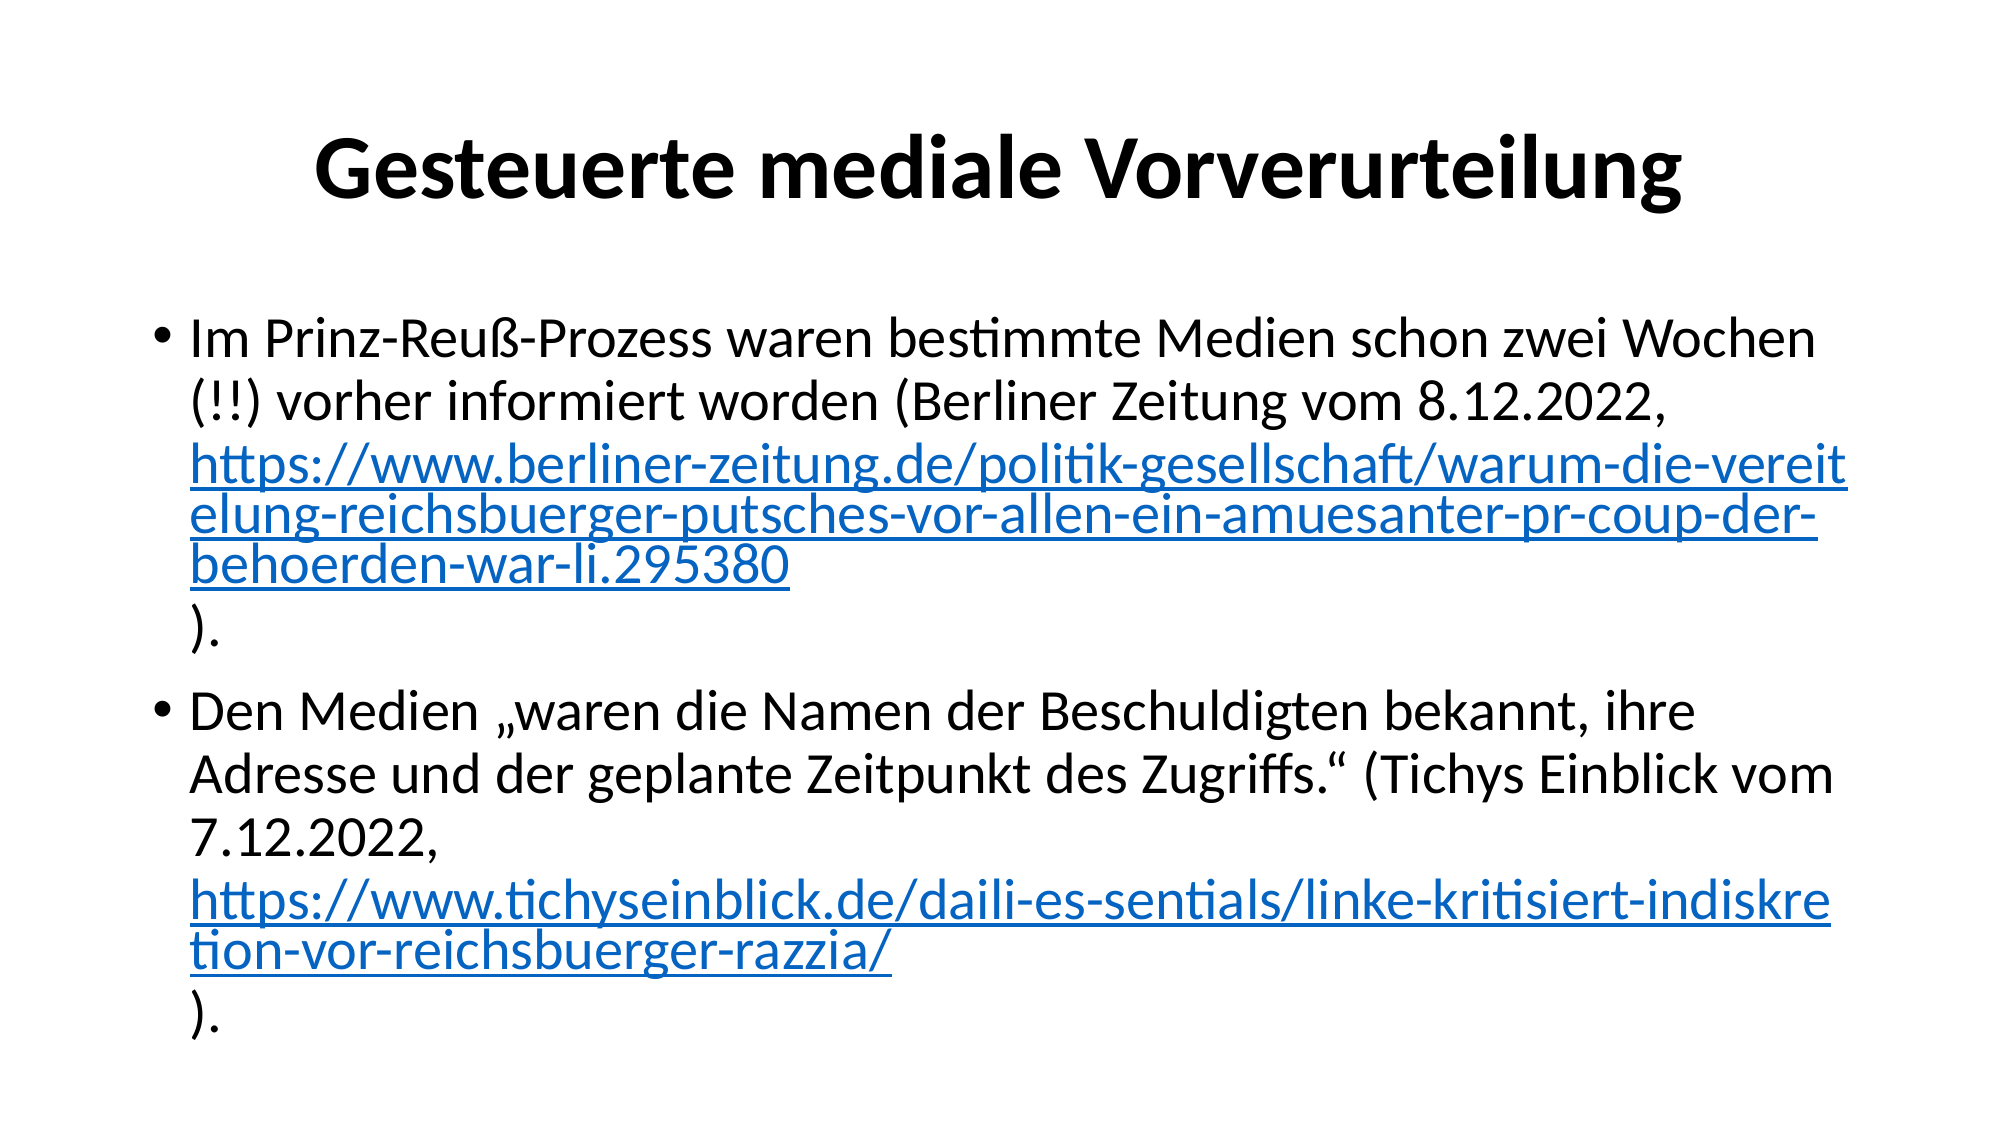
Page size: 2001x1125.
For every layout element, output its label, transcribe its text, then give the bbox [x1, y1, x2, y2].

title Gesteuerte mediale Vorverurteilung [137, 59, 1863, 278]
list Im Prinz-Reuß-Prozess waren bestimmte Medien schon zwei Wochen (!!) vorher informiert worden (Berliner Zeitung vom 8.12.2022, https://www.berliner-zeitung.de/politik-gesellschaft/warum-die-vereitelung-reichsbuerger-putsches-vor-allen-ein-amuesanter-pr-coup-der-behoerden-war-li.295380). Den Medien „waren die Namen der Beschuldigten bekannt, ihre Adresse und der geplante Zeitpunkt des Zugriffs.“ (Tichys Einblick vom 7.12.2022, https://www.tichyseinblick.de/daili-es-sentials/linke-kritisiert-indiskretion-vor-reichsbuerger-razzia/). [137, 299, 1863, 1014]
